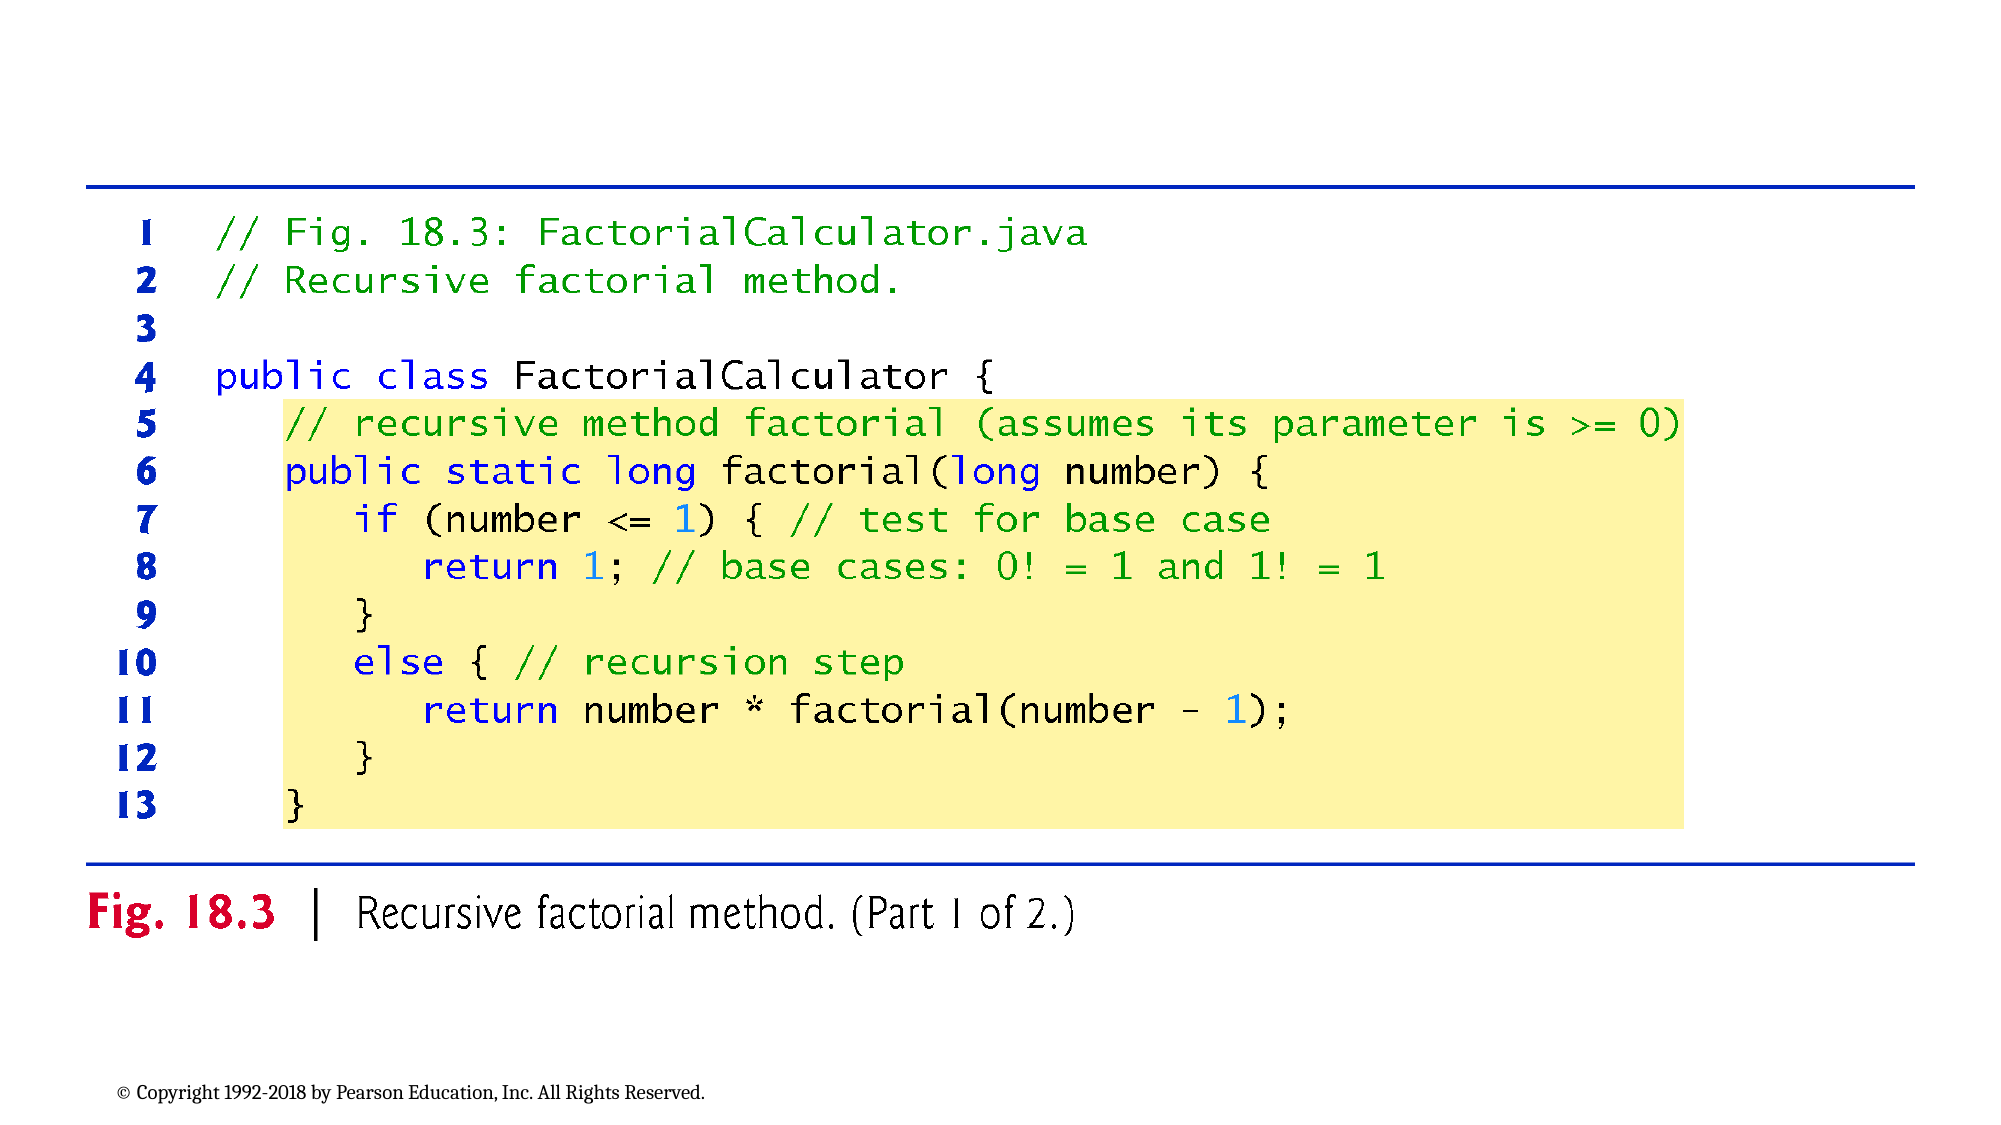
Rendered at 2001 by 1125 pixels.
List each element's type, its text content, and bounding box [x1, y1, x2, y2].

footer © Copyright 1992-2018 by Pearson Education, Inc. All Rights Reserved. [99, 1051, 1473, 1112]
picture [0, 99, 2000, 1026]
